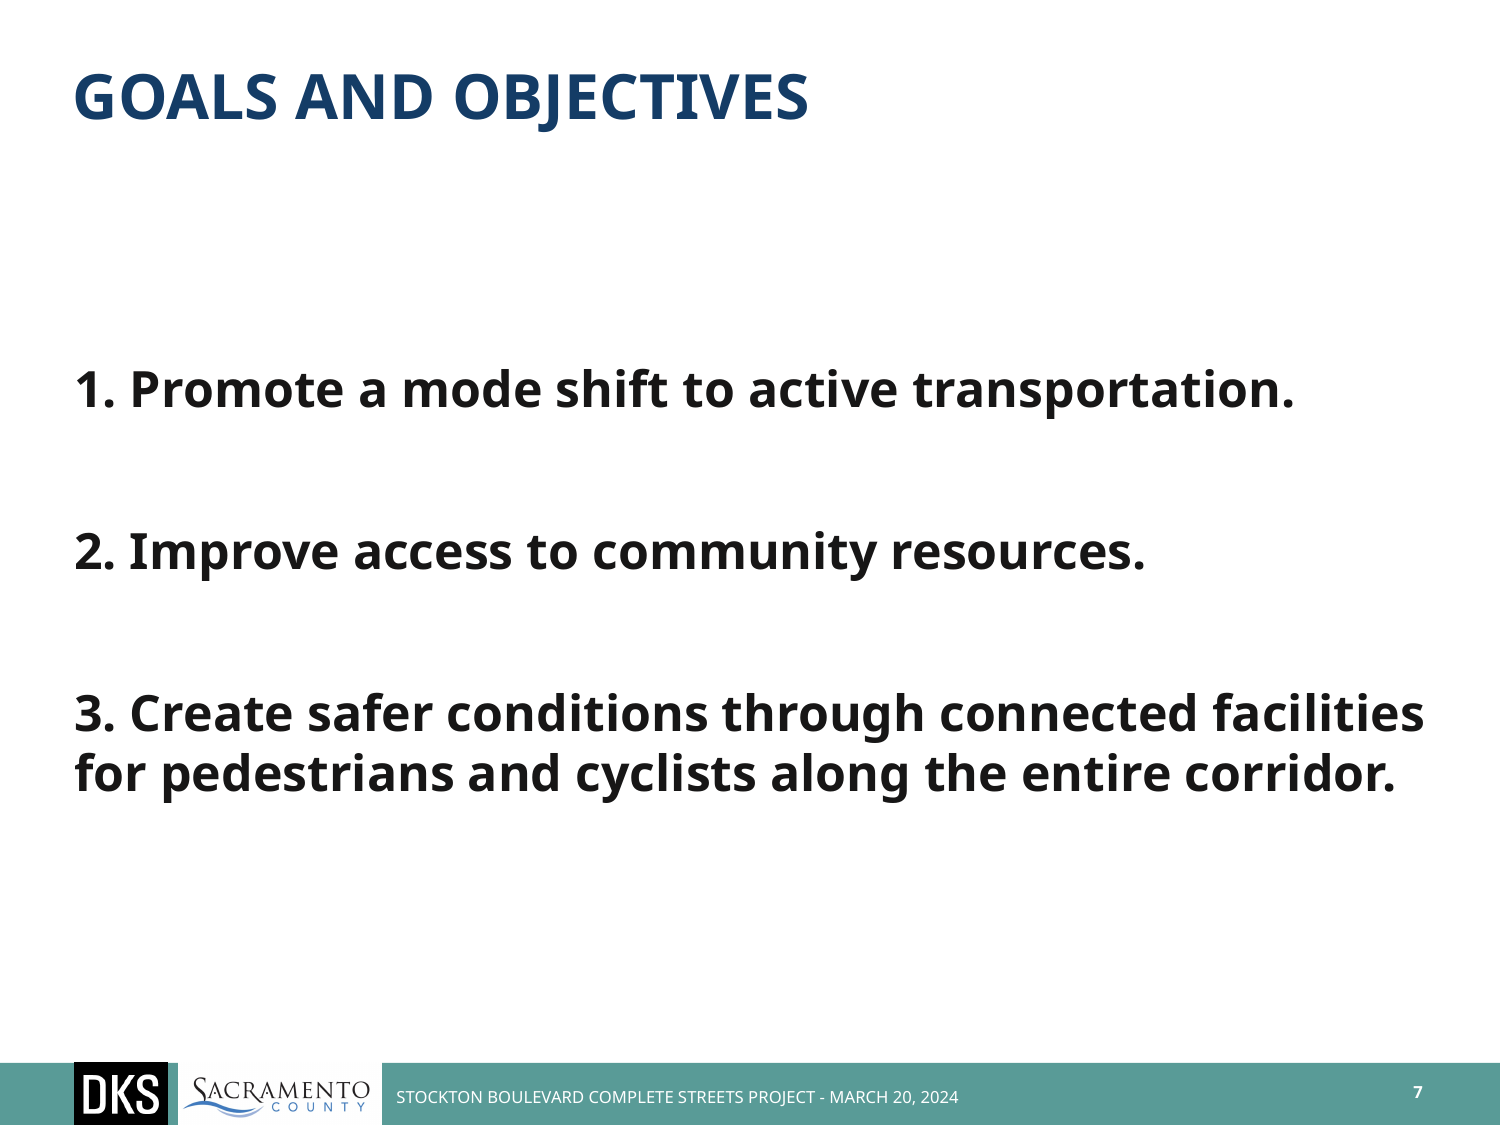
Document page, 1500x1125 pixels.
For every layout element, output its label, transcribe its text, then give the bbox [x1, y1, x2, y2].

text_box STOCKTON BOULEVARD COMPLETE STREETS PROJECT - MARCH 20, 2024 [385, 1071, 1322, 1125]
list 7 [1344, 1065, 1438, 1120]
list GOALS AND OBJECTIVES [57, 58, 1443, 186]
list 1. Promote a mode shift to active transportation. 2. Improve access to community resources. 3. Create safer conditions through connected facilities for pedestrians and cyclists along the entire corridor. [59, 198, 1444, 962]
picture [177, 1062, 382, 1125]
picture [74, 1062, 168, 1125]
